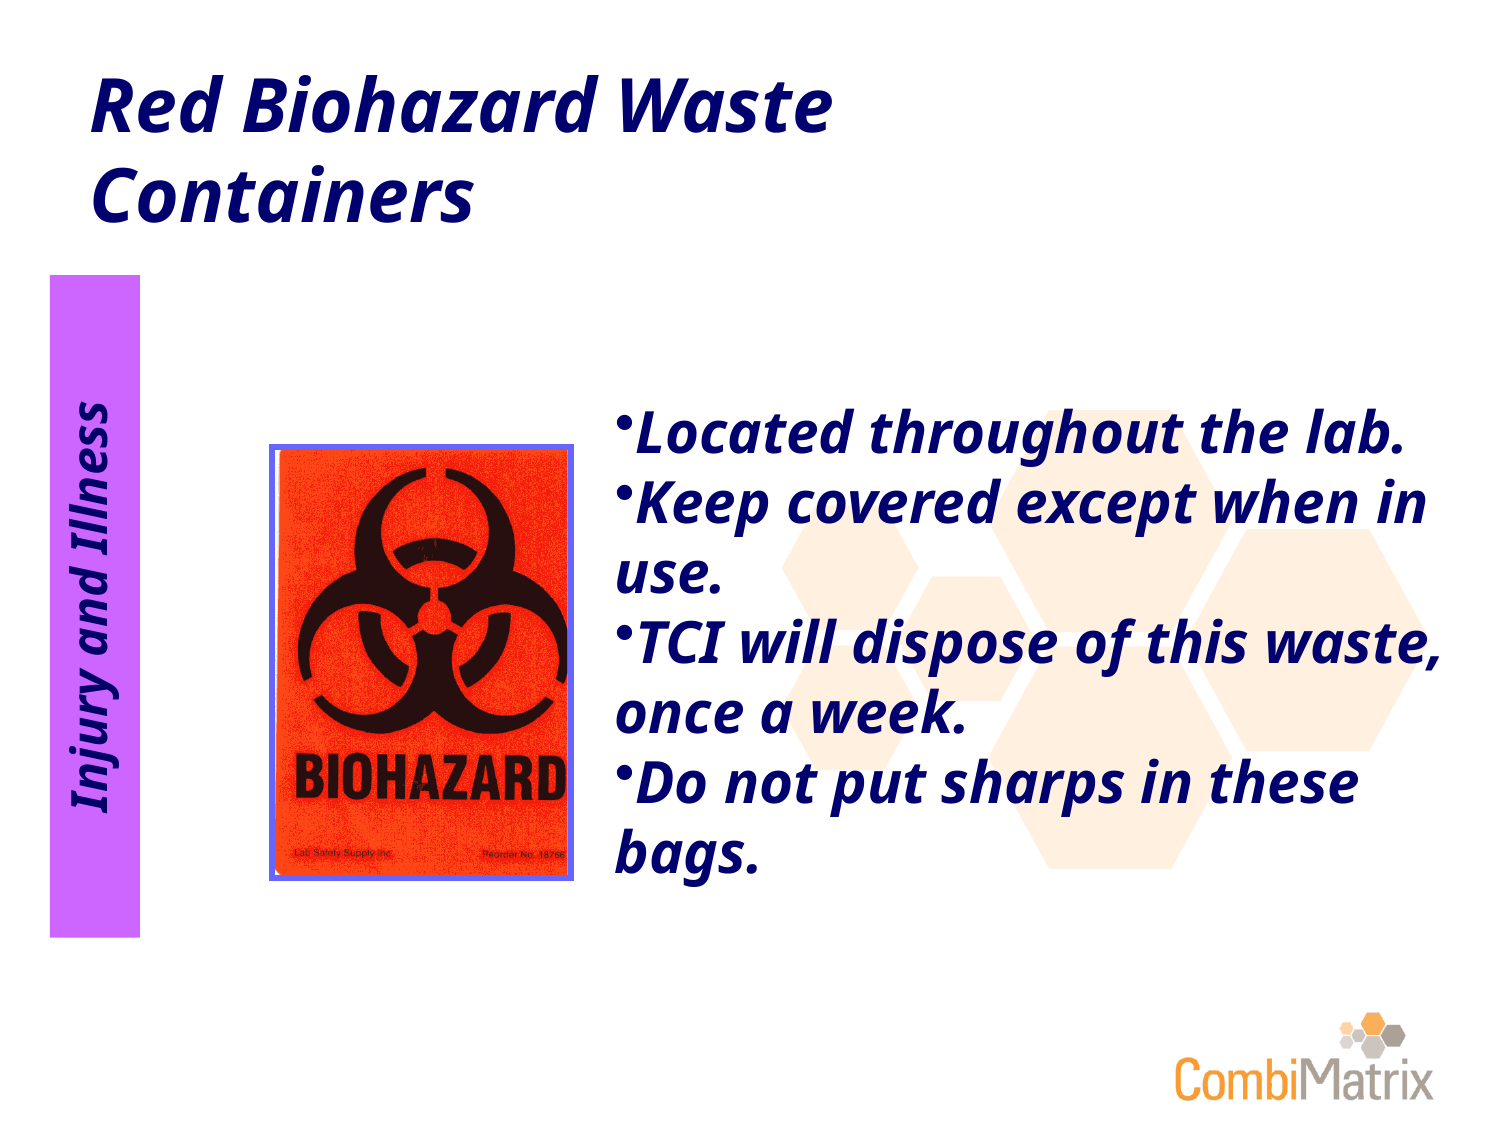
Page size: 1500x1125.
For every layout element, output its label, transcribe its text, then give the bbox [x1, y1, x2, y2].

text_box Injury and Illness [49, 275, 140, 938]
picture [730, 376, 1481, 902]
text_box Located throughout the lab. Keep covered except when in use. TCI will dispose of this waste, once a week. Do not put sharps in these bags. [600, 387, 1475, 893]
title Red Biohazard Waste Containers [75, 50, 1210, 238]
picture [1161, 999, 1448, 1114]
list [274, 449, 568, 876]
